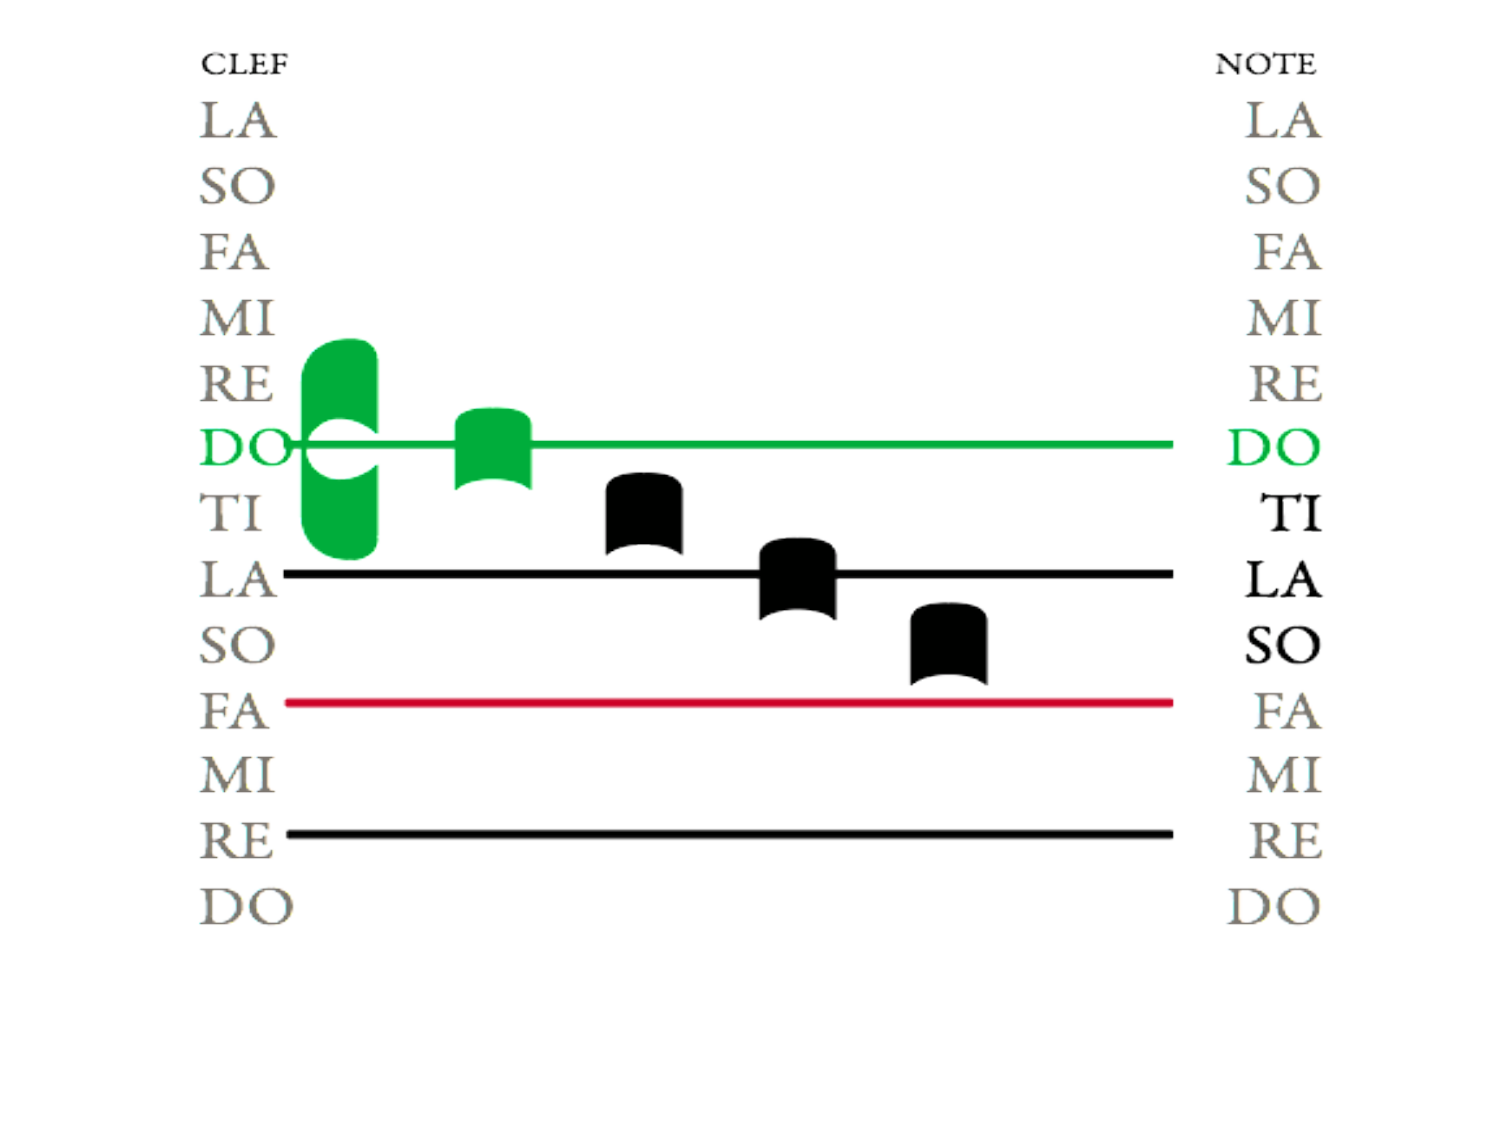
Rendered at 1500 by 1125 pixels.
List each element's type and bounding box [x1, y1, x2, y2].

picture [0, 49, 1500, 1051]
